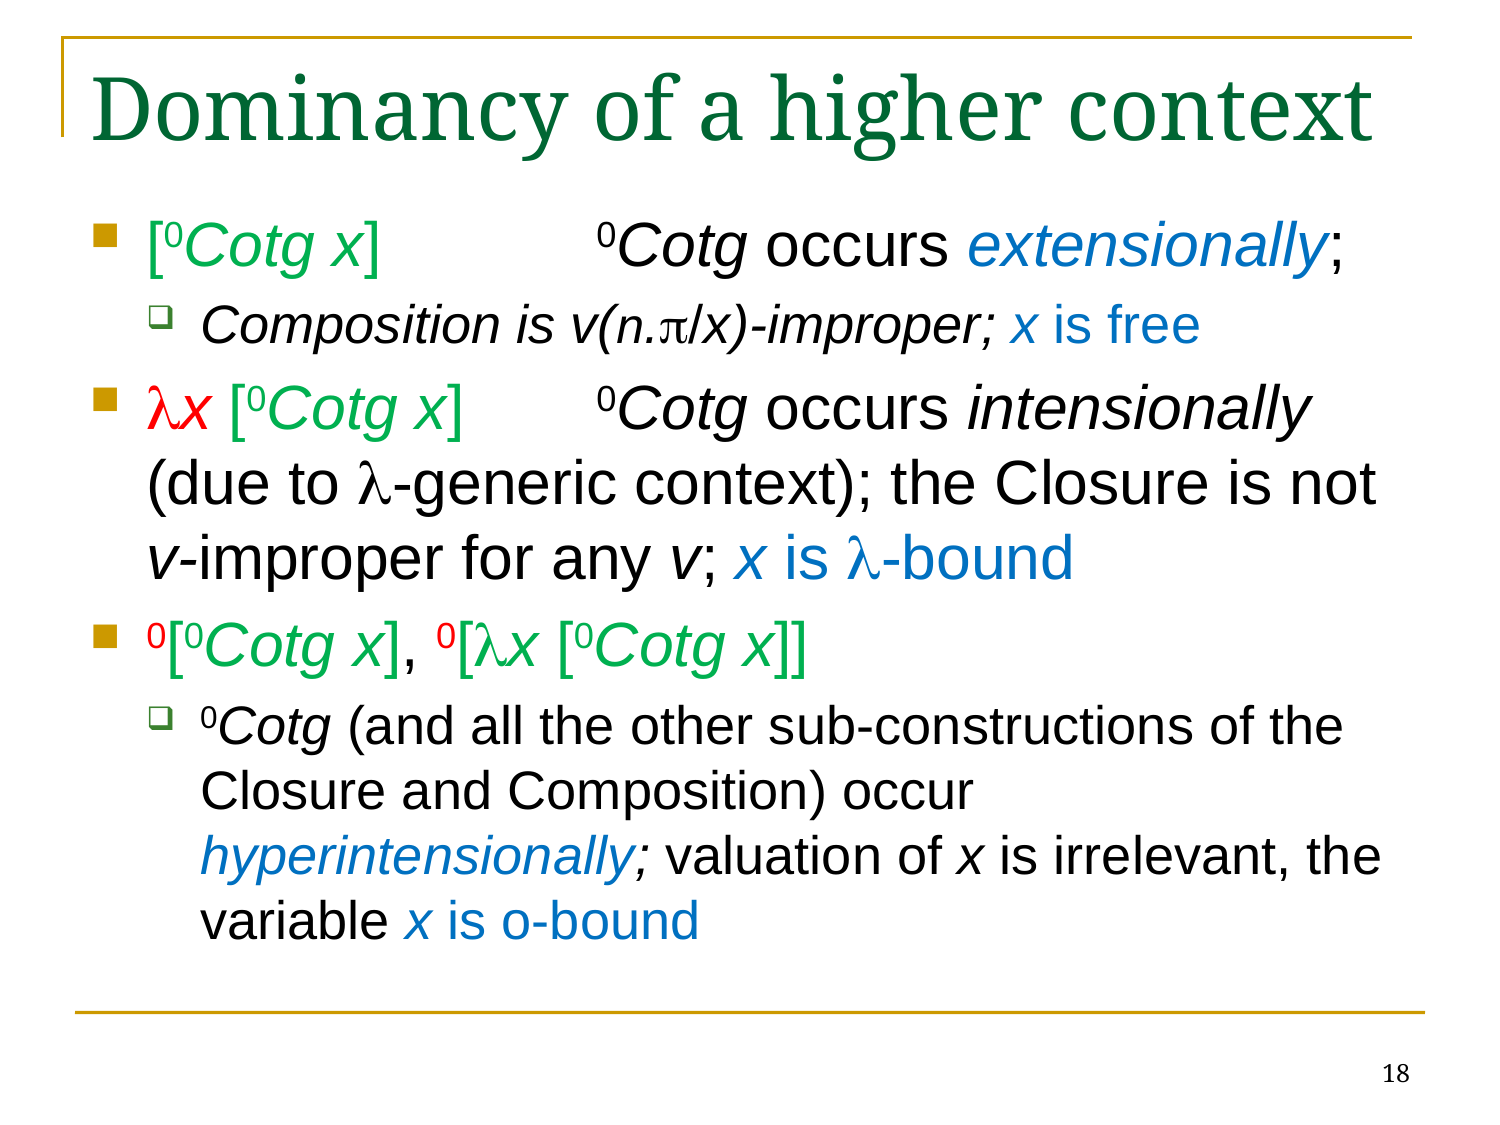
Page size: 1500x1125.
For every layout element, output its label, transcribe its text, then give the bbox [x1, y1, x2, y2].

title Dominancy of a higher context [75, 45, 1425, 173]
slide_number 18 [1074, 1024, 1425, 1100]
list [0Cotg x] 0Cotg occurs extensionally; Composition is v(n./x)-improper; x is free x [0Cotg x] 0Cotg occurs intensionally (due to -generic context); the Closure is not v-improper for any v; x is -bound 0[0Cotg x], 0[x [0Cotg x]] 0Cotg (and all the other sub-constructions of the Closure and Composition) occur hyperintensionally; valuation of x is irrelevant, the variable x is o-bound [75, 196, 1425, 1006]
